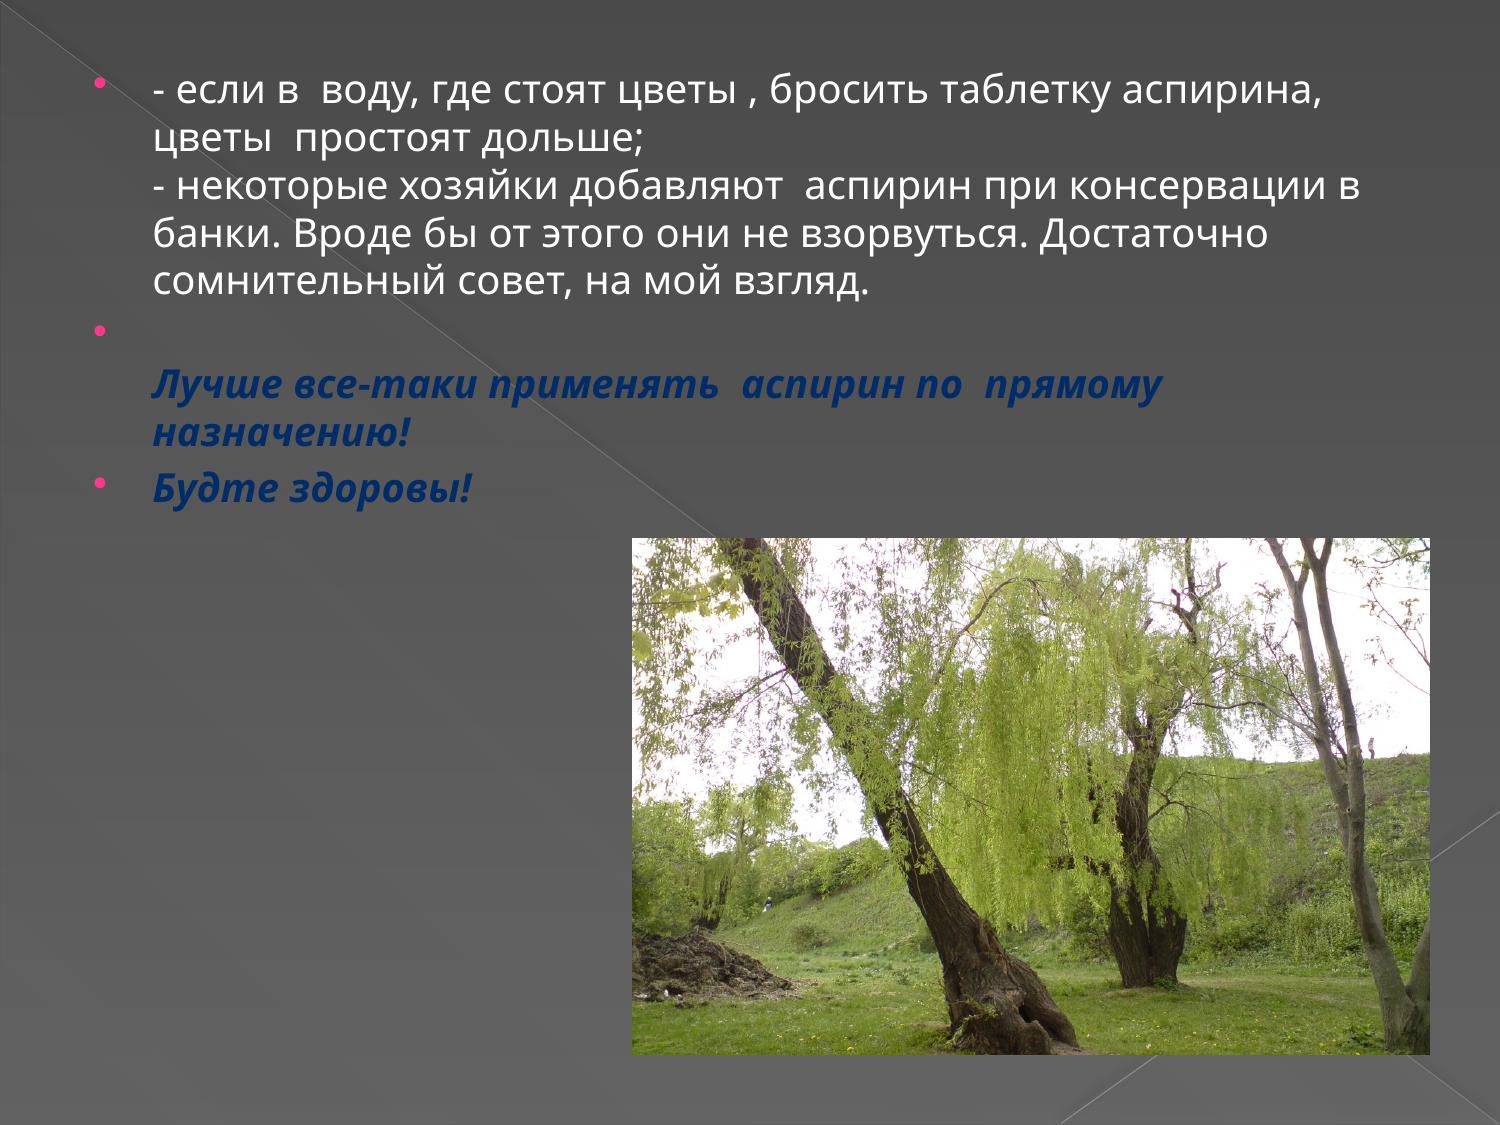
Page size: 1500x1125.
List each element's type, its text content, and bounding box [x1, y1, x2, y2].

picture [632, 538, 1430, 1055]
list - если в воду, где стоят цветы , бросить таблетку аспирина, цветы простоят дольше; - некоторые хозяйки добавляют аспирин при консервации в банки. Вроде бы от этого они не взорвуться. Достаточно сомнительный совет, на мой взгляд. Лучше все-таки применять аспирин по прямому назначению! Будте здоровы! [70, 0, 1421, 575]
